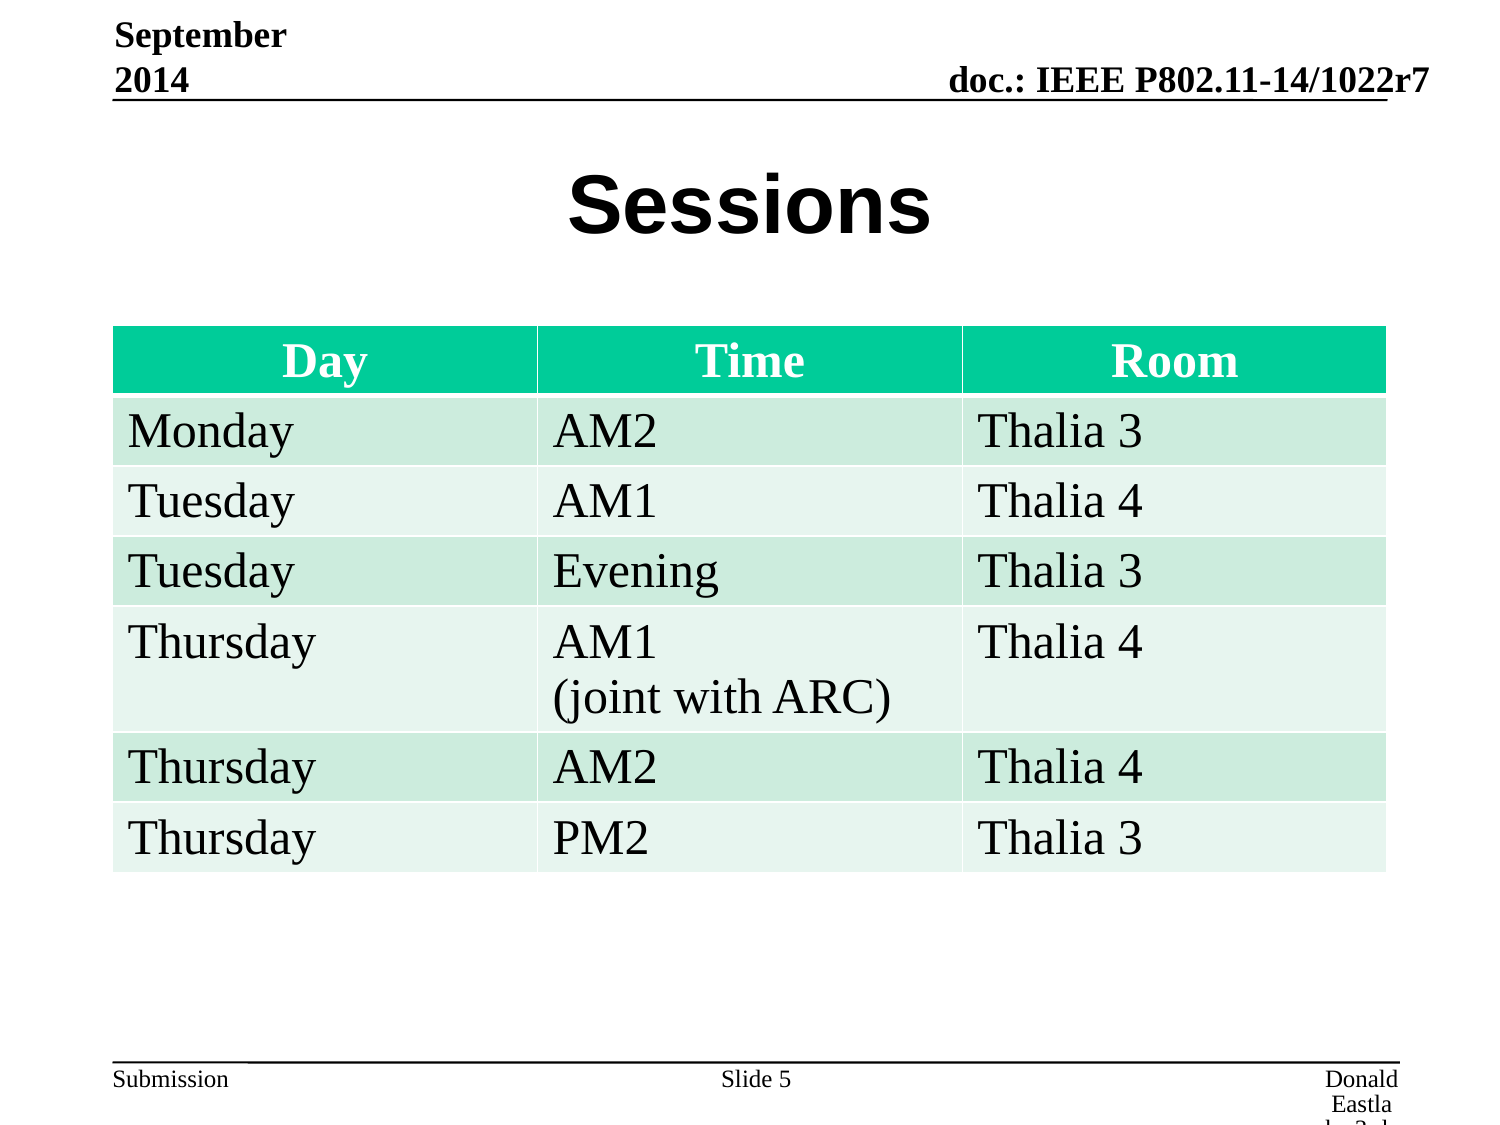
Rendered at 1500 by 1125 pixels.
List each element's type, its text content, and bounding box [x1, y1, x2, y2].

table_cell AM1 [538, 467, 962, 535]
slide_number Slide 5 [712, 1062, 800, 1093]
table_cell Thalia 4 [963, 607, 1386, 731]
footer Donald Eastlake 3rd, Huawei Technologies [1325, 1062, 1402, 1093]
table_cell AM1 (joint with ARC) [538, 607, 962, 731]
table_cell Thursday [113, 733, 537, 801]
table_cell Thalia 4 [963, 467, 1386, 535]
table_cell Thursday [113, 803, 537, 872]
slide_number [114, 54, 290, 100]
table_cell Monday [113, 398, 537, 465]
table_cell Evening [538, 537, 962, 605]
table_cell Thalia 4 [963, 733, 1386, 801]
table_cell Tuesday [113, 467, 537, 535]
table_cell Thalia 3 [963, 398, 1386, 465]
table_header Day [113, 326, 537, 393]
table_cell Tuesday [113, 537, 537, 605]
title Sessions [112, 112, 1388, 288]
table_cell Thalia 3 [963, 537, 1386, 605]
table_cell Thalia 3 [963, 803, 1386, 872]
table_header Room [963, 326, 1386, 393]
table_cell AM2 [538, 398, 962, 465]
table_cell Thursday [113, 607, 537, 731]
table_cell PM2 [538, 803, 962, 872]
table_header Time [538, 326, 962, 393]
table_cell AM2 [538, 733, 962, 801]
